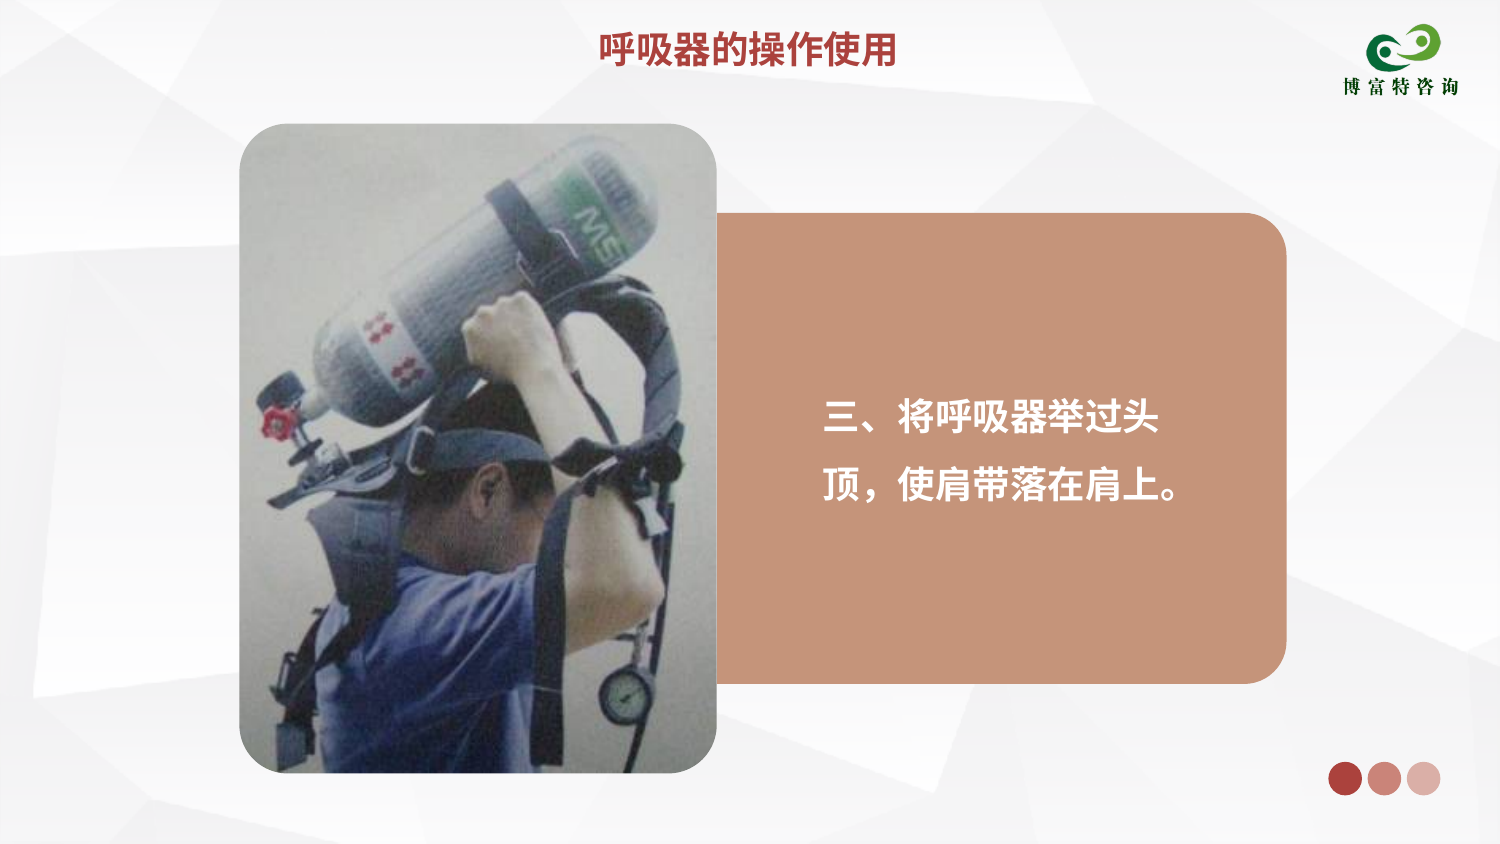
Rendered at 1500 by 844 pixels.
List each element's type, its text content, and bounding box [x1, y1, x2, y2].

text_box 三、将呼吸器举过头顶，使肩带落在肩上。 [807, 363, 1183, 513]
picture [0, 0, 1500, 844]
text_box [717, 211, 1288, 686]
text_box 呼吸器的操作使用 [583, 19, 915, 79]
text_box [1328, 761, 1441, 796]
